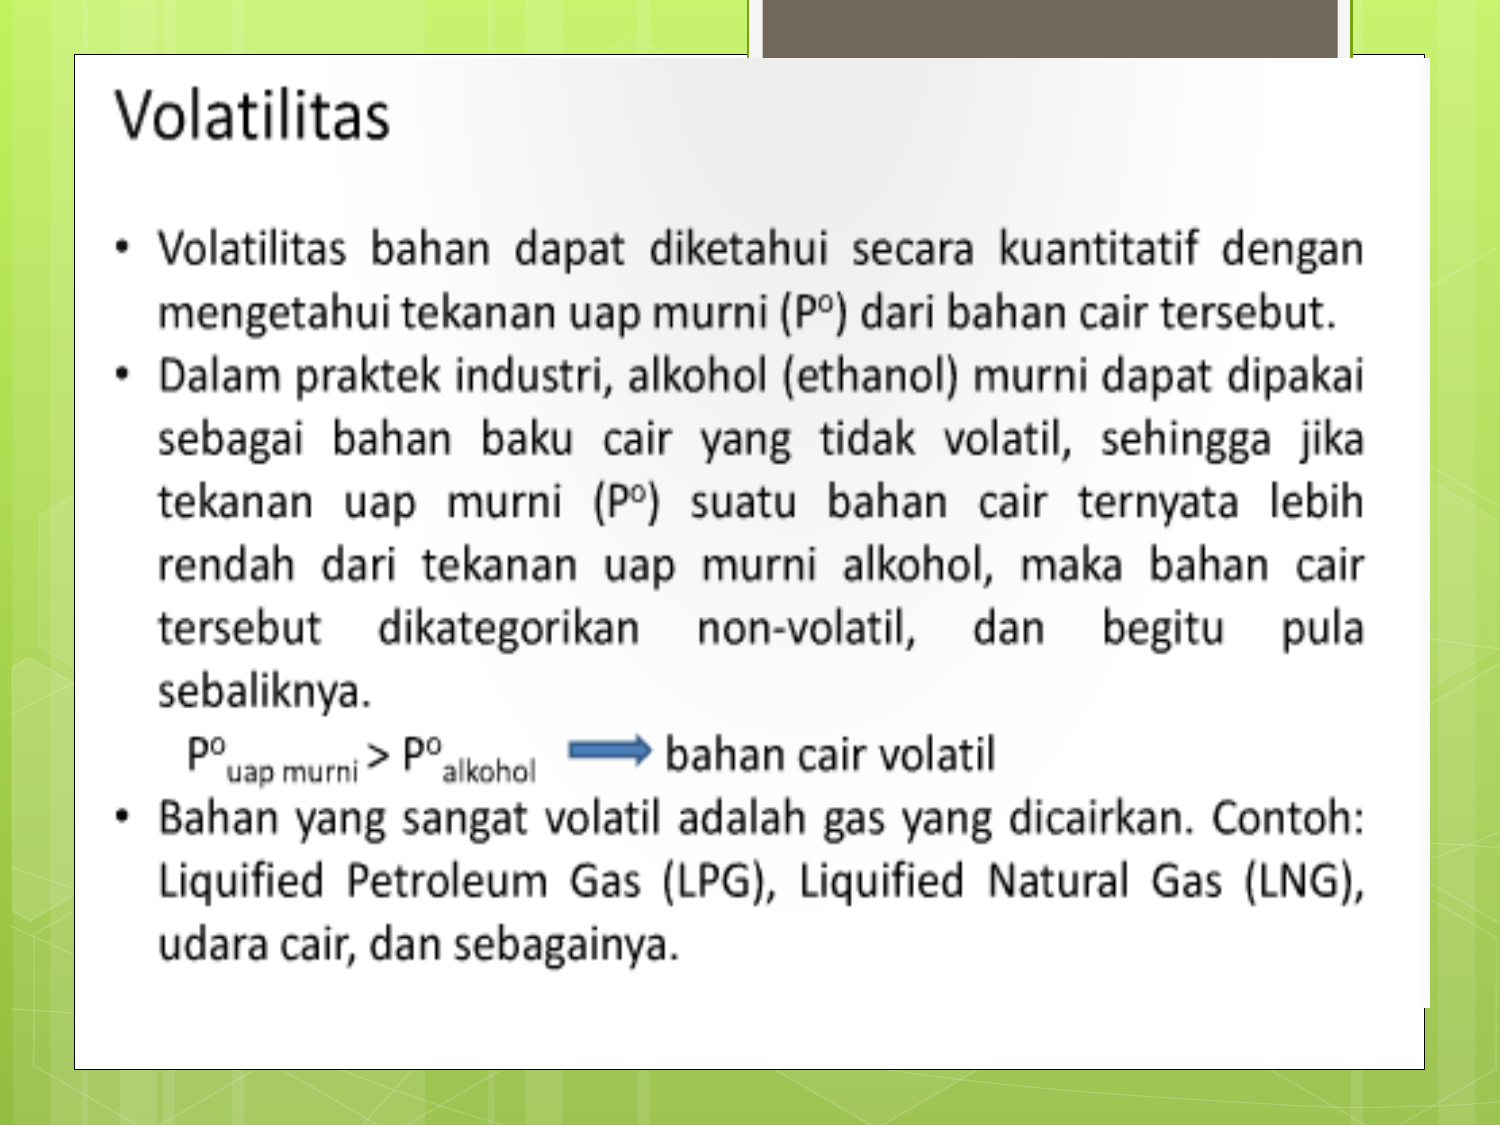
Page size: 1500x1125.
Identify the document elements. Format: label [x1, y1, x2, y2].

picture [81, 58, 1430, 1008]
